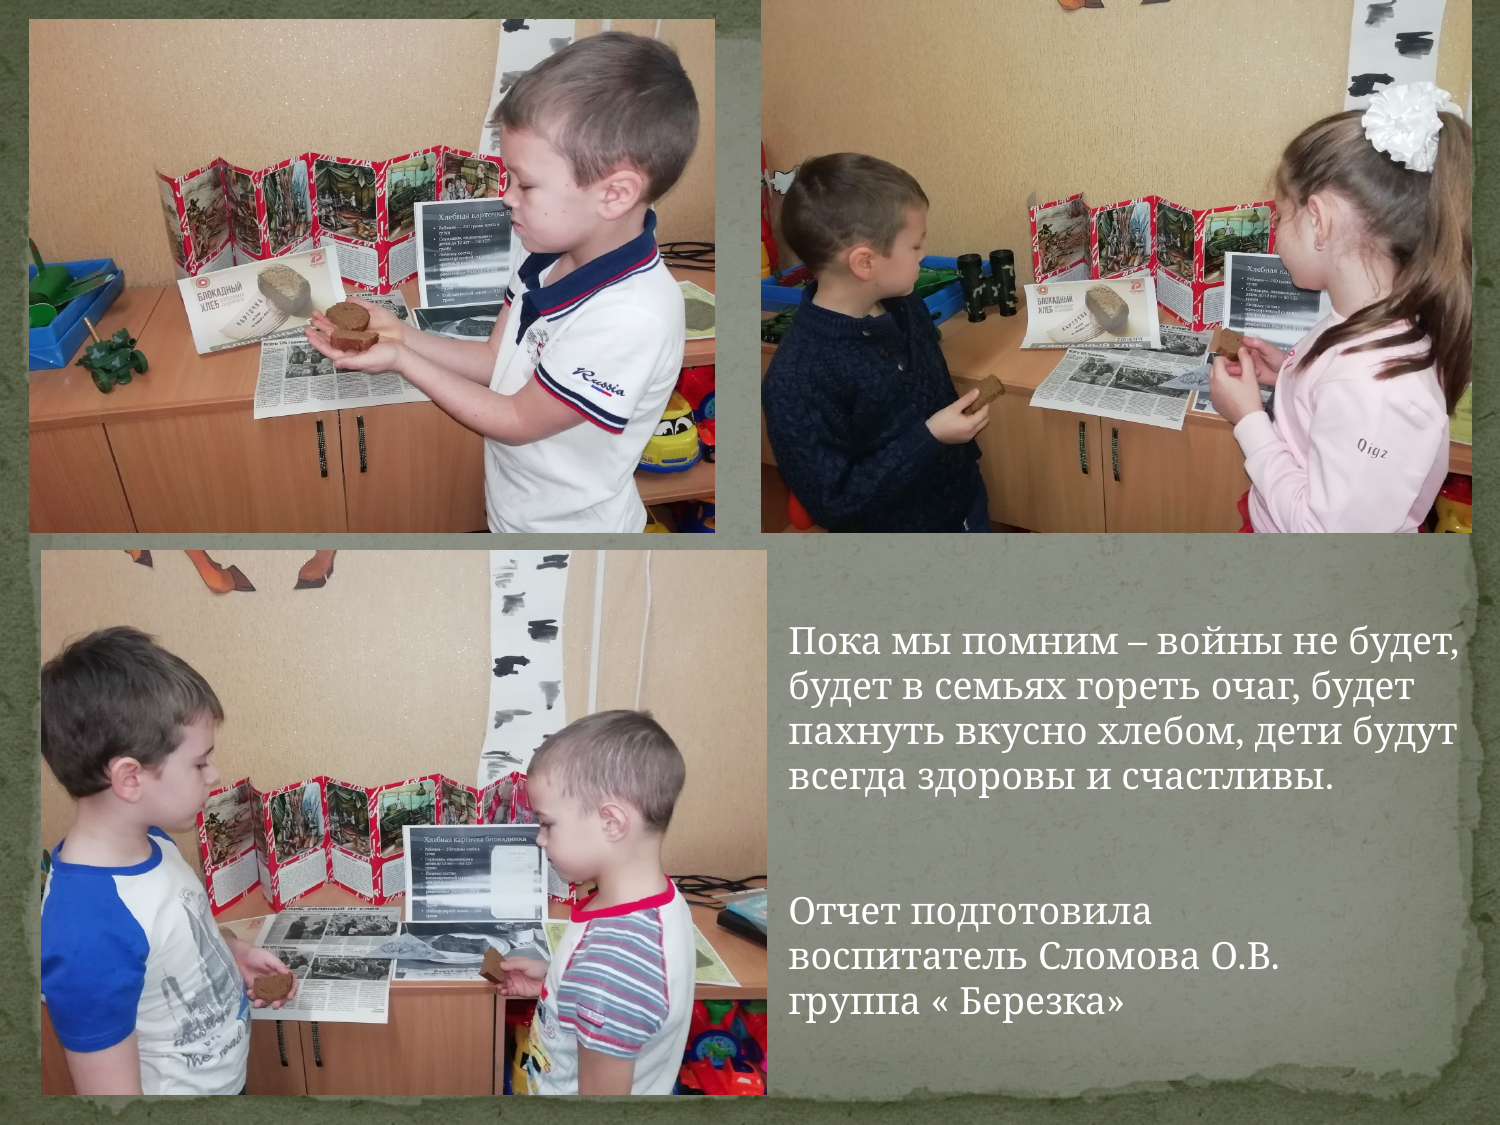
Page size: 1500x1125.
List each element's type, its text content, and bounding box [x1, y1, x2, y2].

picture [29, 19, 715, 533]
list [44, 553, 766, 1093]
text_box Пока мы помним – войны не будет, будет в семьях гореть очаг, будет пахнуть вкусно хлебом, дети будут всегда здоровы и счастливы. Отчет подготовила воспитатель Сломова О.В. группа « Березка» [778, 609, 1500, 1030]
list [764, 3, 1471, 531]
